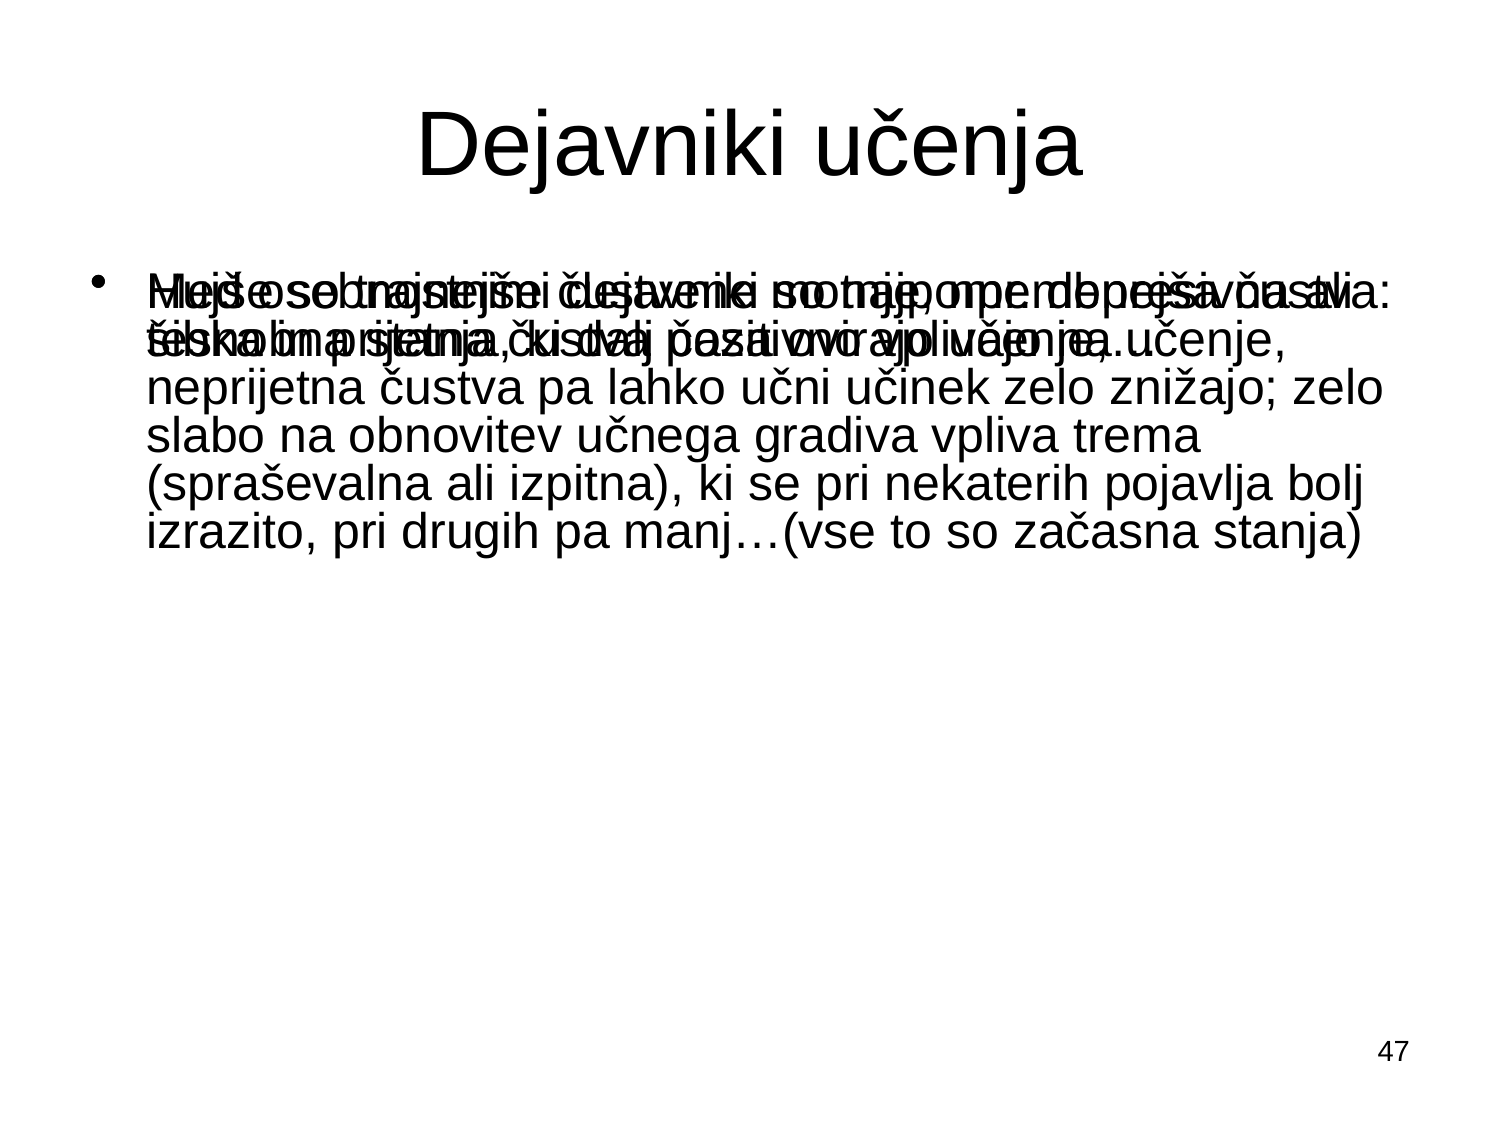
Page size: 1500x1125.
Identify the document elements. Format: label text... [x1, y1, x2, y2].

title Dejavniki učenja [75, 45, 1425, 233]
list Hujše so trajnejše čustvene motnje, npr. depresivna ali tesnobna stanja, ki dalj časa ovirajo učenje,… [75, 262, 1425, 1005]
slide_number 47 [1074, 1024, 1426, 1103]
